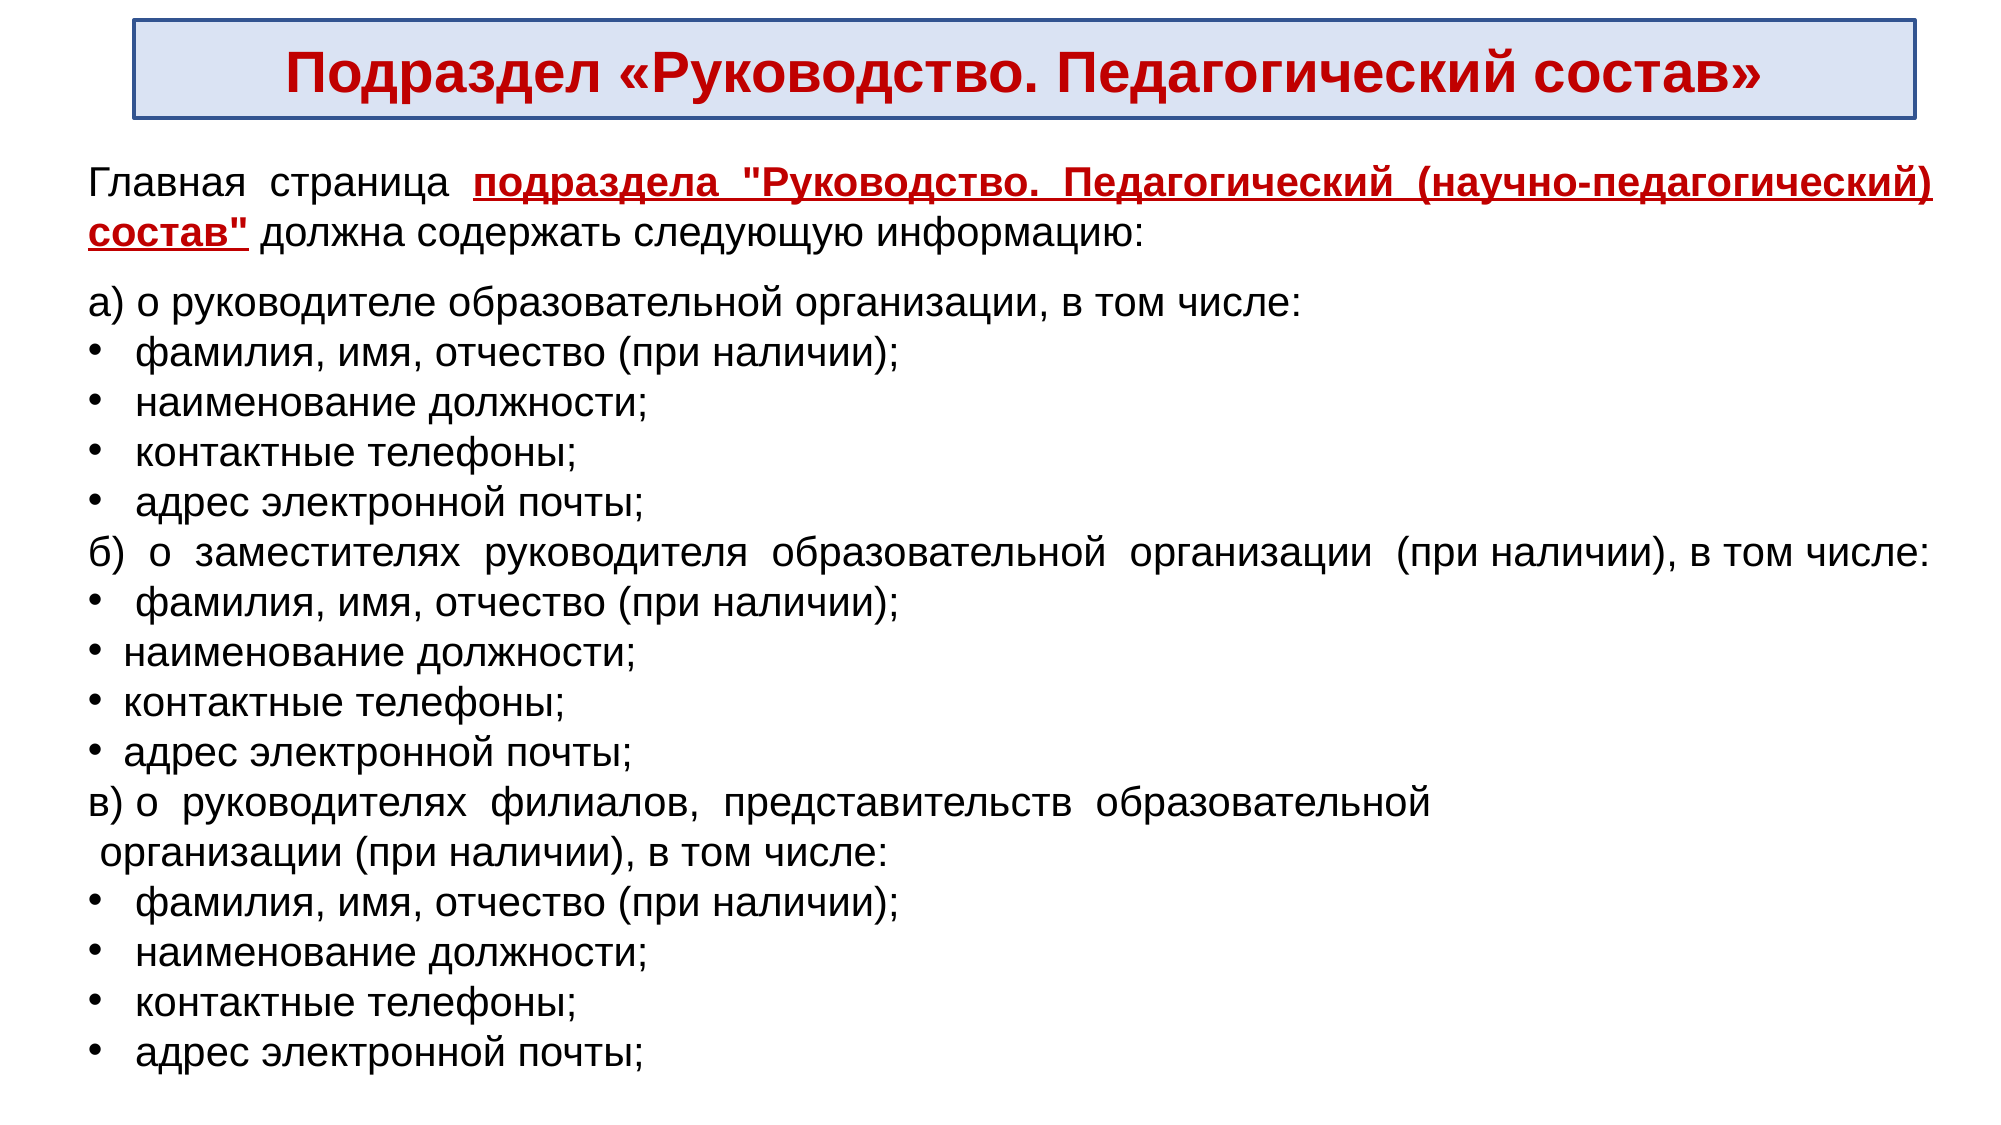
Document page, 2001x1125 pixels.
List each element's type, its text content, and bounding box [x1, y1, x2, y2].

text_box Подраздел «Руководство. Педагогический состав» [132, 18, 1917, 120]
text_box Главная страница подраздела "Руководство. Педагогический (научно-педагогический) состав" должна содержать следующую информацию: а) о руководителе образовательной организации, в том числе: фамилия, имя, отчество (при наличии); наименование должности; контактные телефоны; адрес электронной почты; б) о заместителях руководителя образовательной организации (при наличии), в том числе: фамилия, имя, отчество (при наличии); наименование должности; контактные телефоны; адрес электронной почты; в) о руководителях филиалов, представительств образовательной организации (при наличии), в том числе: фамилия, имя, отчество (при наличии); наименование должности; контактные телефоны; адрес электронной почты; [73, 147, 1976, 1083]
